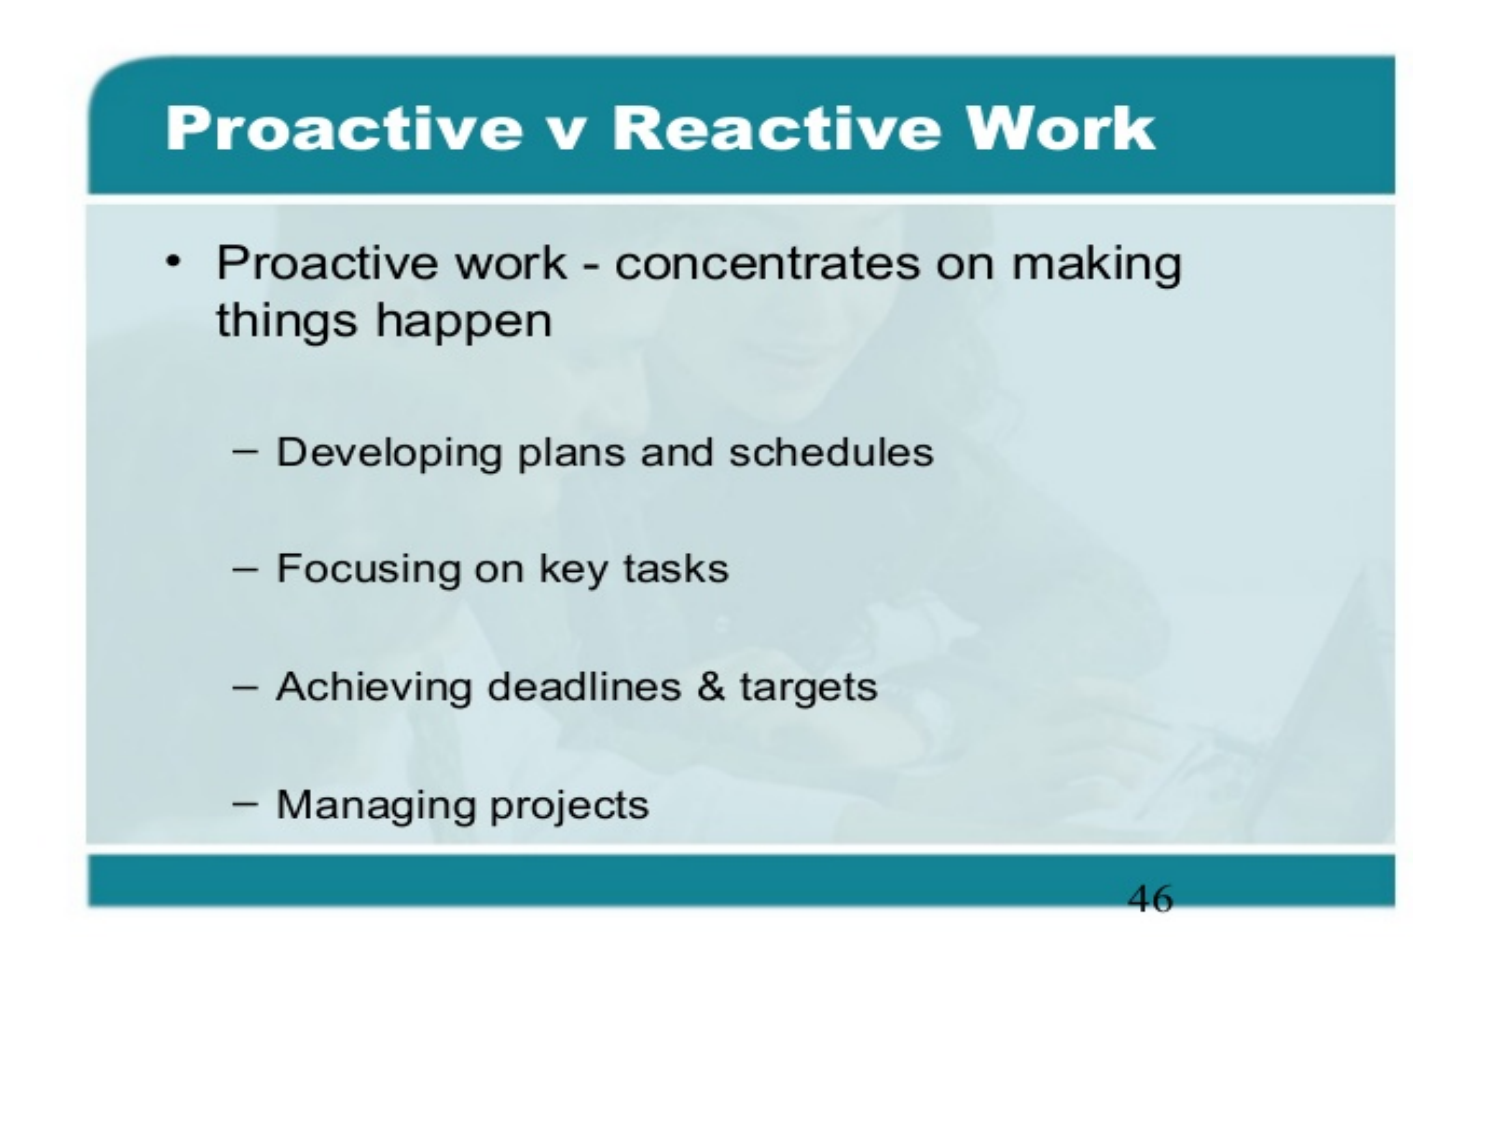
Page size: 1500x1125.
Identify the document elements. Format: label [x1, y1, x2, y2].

picture [37, 24, 1413, 937]
